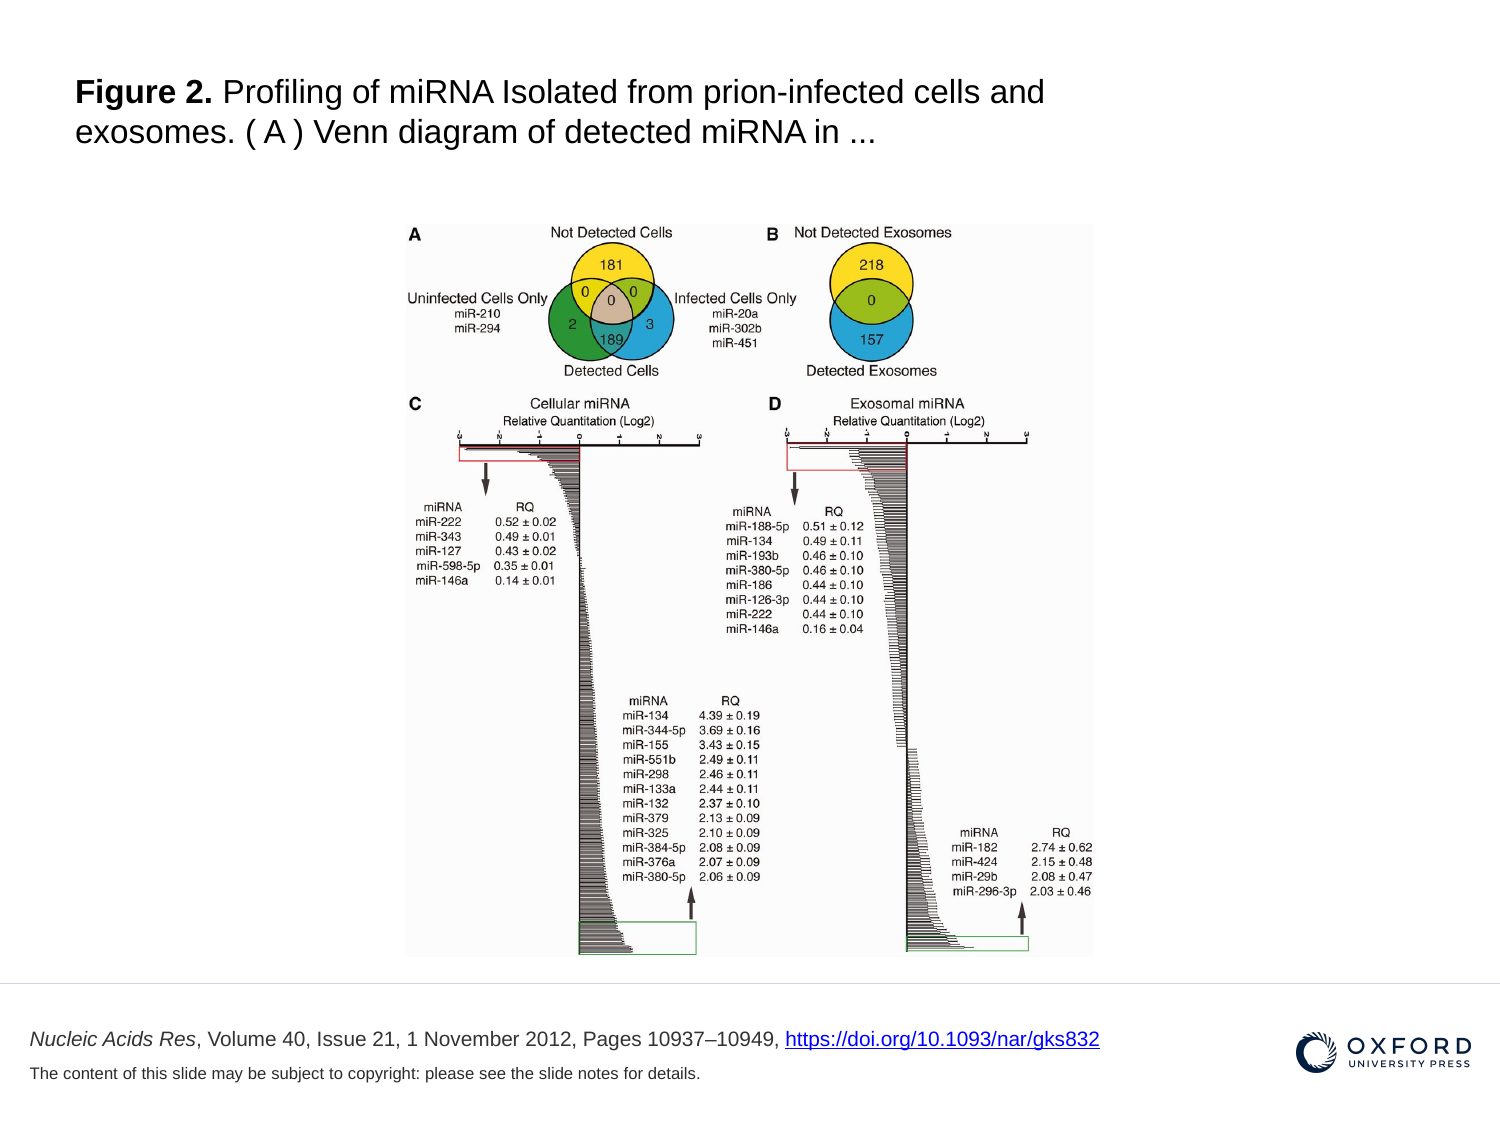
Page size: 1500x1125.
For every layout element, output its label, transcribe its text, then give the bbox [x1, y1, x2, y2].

footer Nucleic Acids Res, Volume 40, Issue 21, 1 November 2012, Pages 10937–10949, https://doi.org/10.1093/nar/gks832 The content of this slide may be subject to copyright: please see the slide notes for details. [0, 983, 1260, 1125]
title Figure 2. Profiling of miRNA Isolated from prion-infected cells and exosomes. ( A ) Venn diagram of detected miRNA in ... [75, 69, 1078, 171]
picture [1296, 1032, 1471, 1073]
picture [406, 224, 1095, 957]
